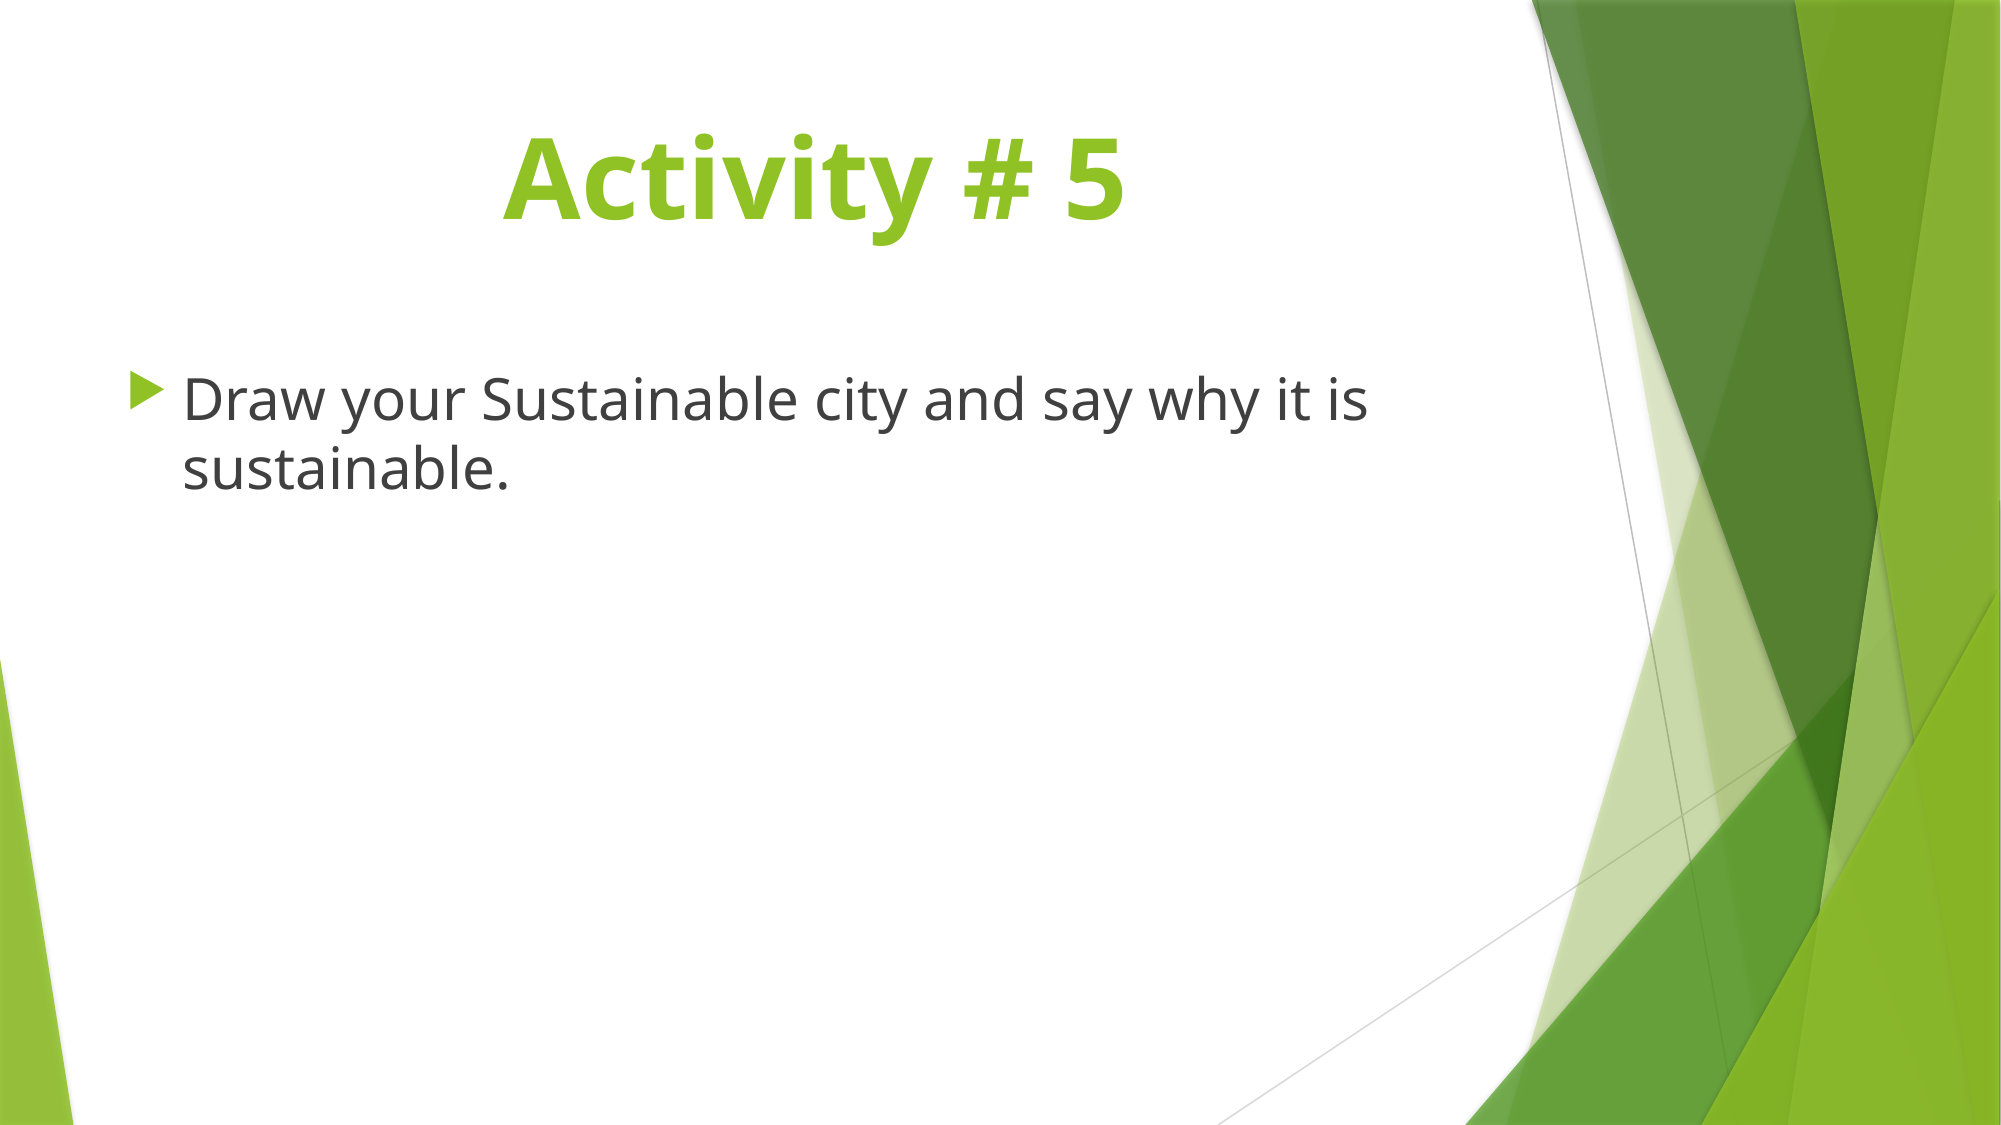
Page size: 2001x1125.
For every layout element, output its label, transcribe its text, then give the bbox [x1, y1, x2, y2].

title Activity # 5 [111, 99, 1522, 317]
list Draw your Sustainable city and say why it is sustainable. [111, 354, 1522, 992]
